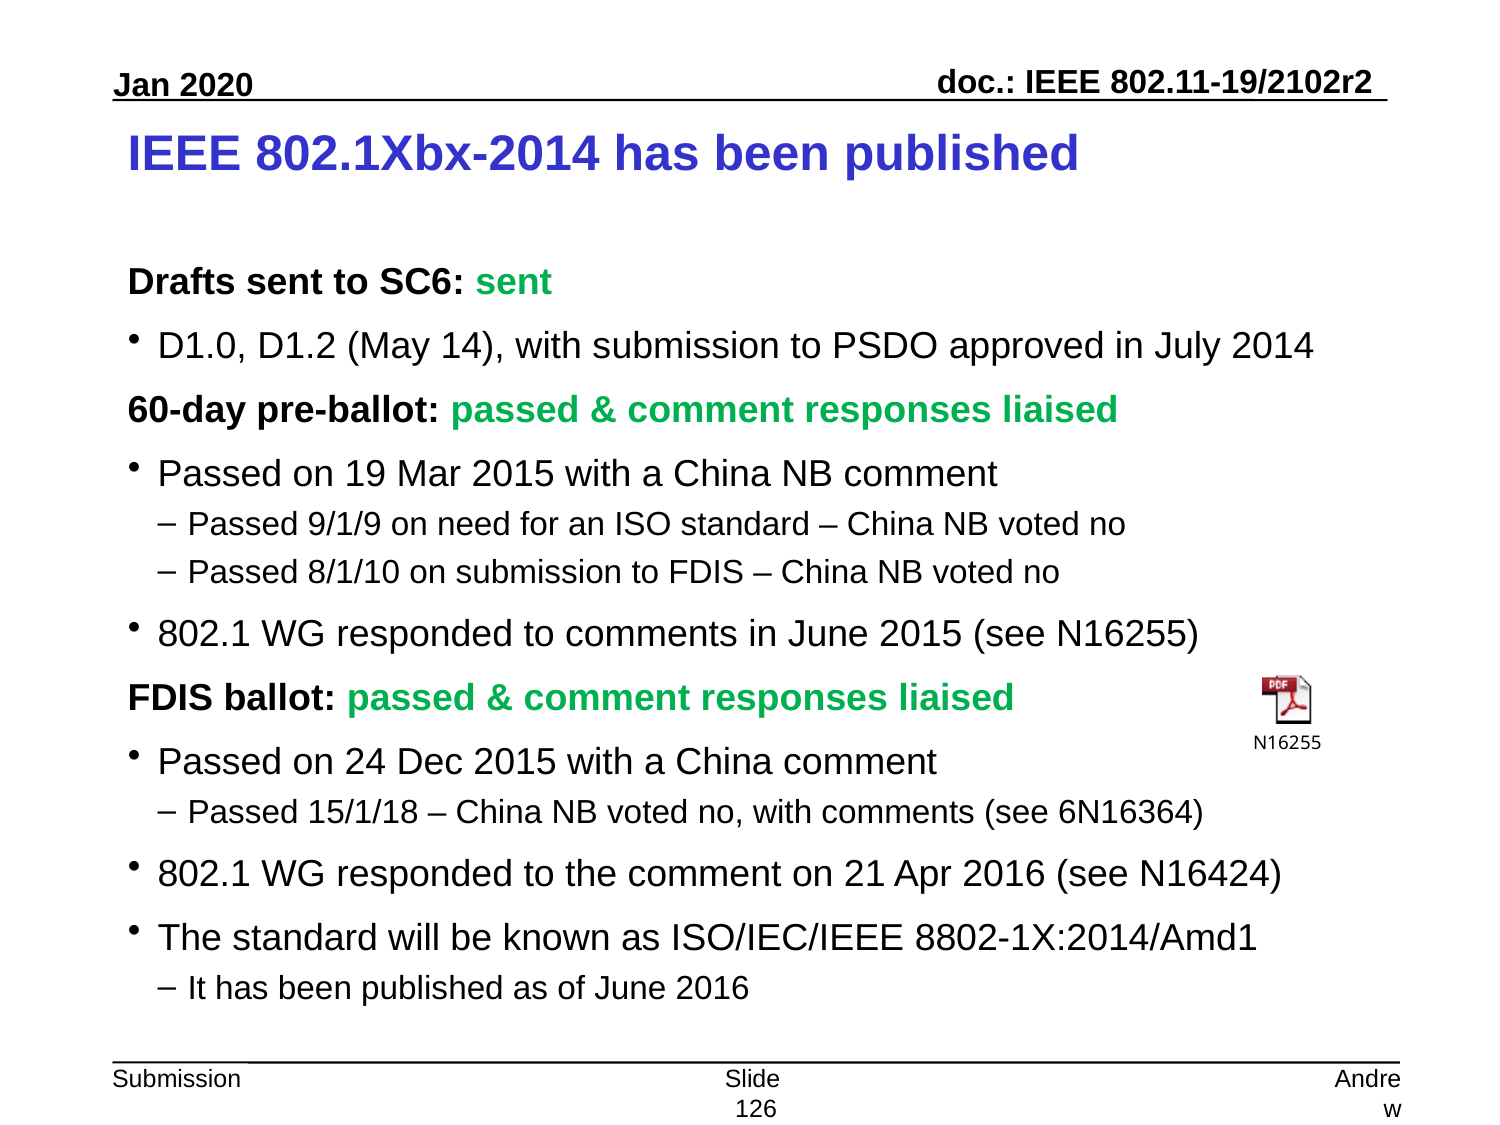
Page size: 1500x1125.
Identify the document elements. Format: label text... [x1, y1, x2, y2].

footer Andrew Myles, Cisco [1320, 1061, 1402, 1093]
title IEEE 802.1Xbx-2014 has been published [112, 112, 1413, 288]
slide_number Slide 126 [709, 1061, 803, 1093]
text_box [1212, 673, 1363, 801]
list Drafts sent to SC6: sent D1.0, D1.2 (May 14), with submission to PSDO approved in July 2014 60-day pre-ballot: passed & comment responses liaised Passed on 19 Mar 2015 with a China NB comment Passed 9/1/9 on need for an ISO standard – China NB voted no Passed 8/1/10 on submission to FDIS – China NB voted no 802.1 WG responded to comments in June 2015 (see N16255) FDIS ballot: passed & comment responses liaised Passed on 24 Dec 2015 with a China comment Passed 15/1/18 – China NB voted no, with comments (see 6N16364) 802.1 WG responded to the comment on 21 Apr 2016 (see N16424) The standard will be known as ISO/IEC/IEEE 8802-1X:2014/Amd1 It has been published as of June 2016 [112, 249, 1388, 925]
